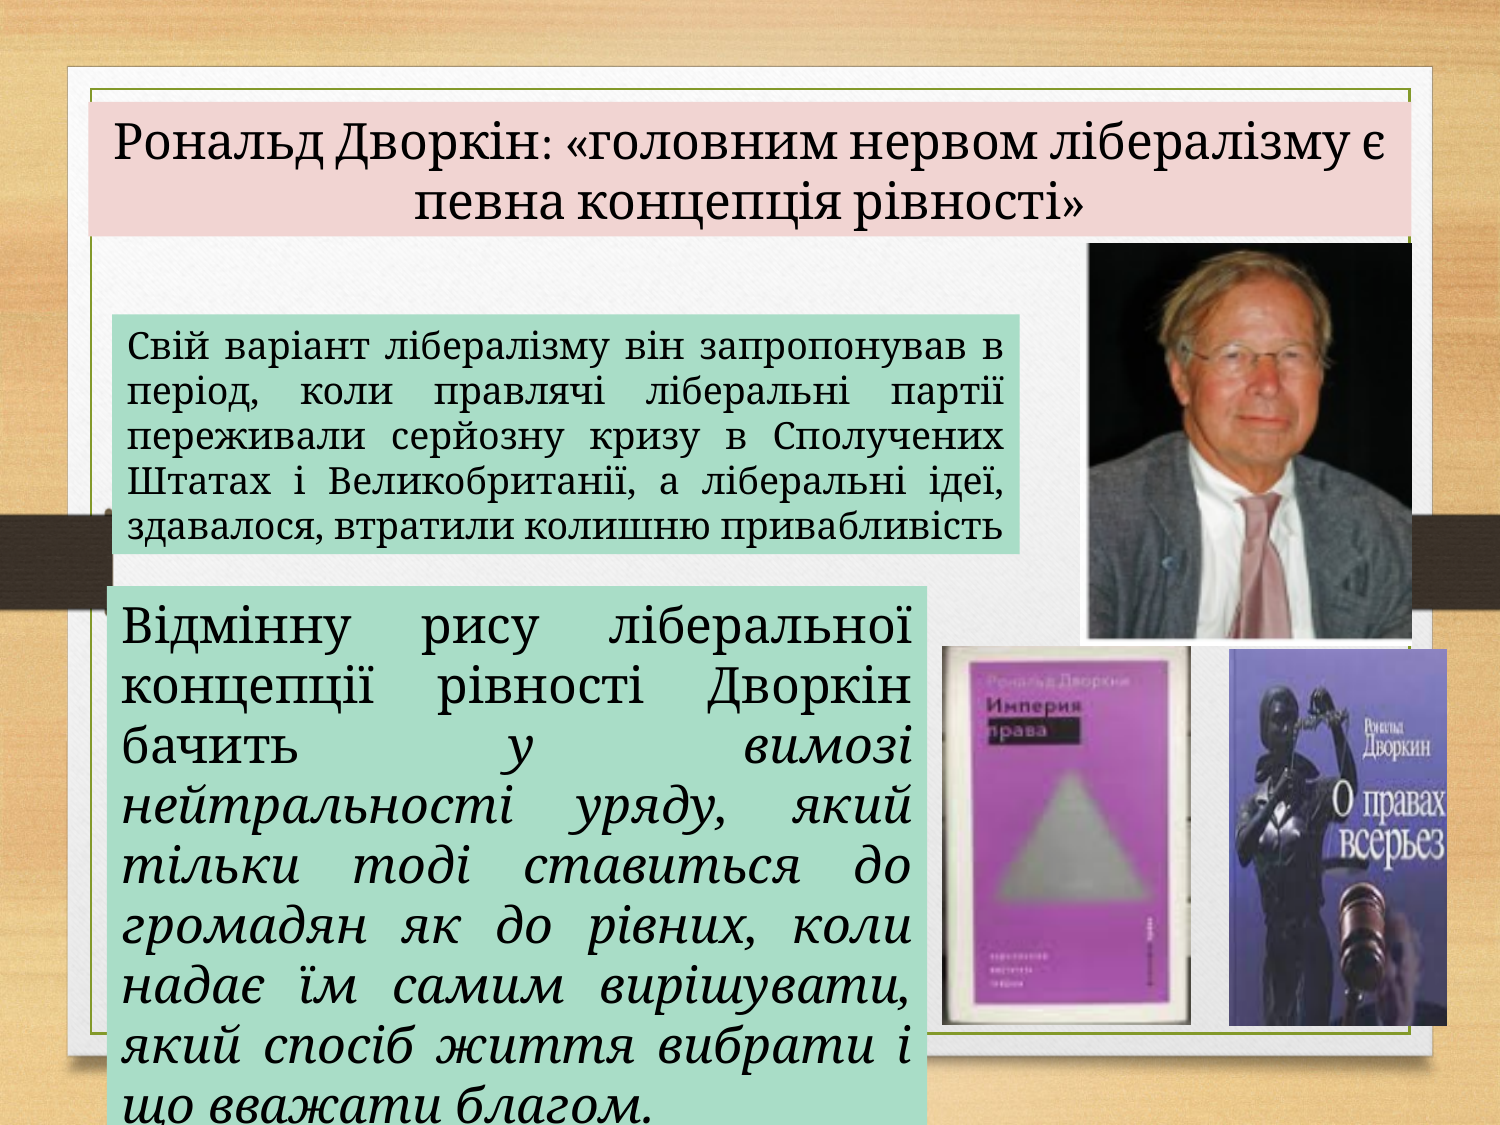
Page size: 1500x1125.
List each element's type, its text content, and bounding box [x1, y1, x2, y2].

text_box Свій варіант лібералізму він запропонував в період, коли правлячі ліберальні партії переживали серйозну кризу в Сполучених Штатах і Великобританії, а ліберальні ідеї, здавалося, втратили колишню привабливість [112, 314, 1020, 555]
picture [0, 0, 1500, 1125]
text_box Рональд Дворкін: «головним нервом лібералізму є певна концепція рівності» [88, 101, 1412, 237]
text_box Відмінну рису ліберальної концепції рівності Дворкін бачить у вимозі нейтральності уряду, який тільки тоді ставиться до громадян як до рівних, коли надає їм самим вирішувати, який спосіб життя вибрати і що вважати благом. [106, 586, 928, 1125]
